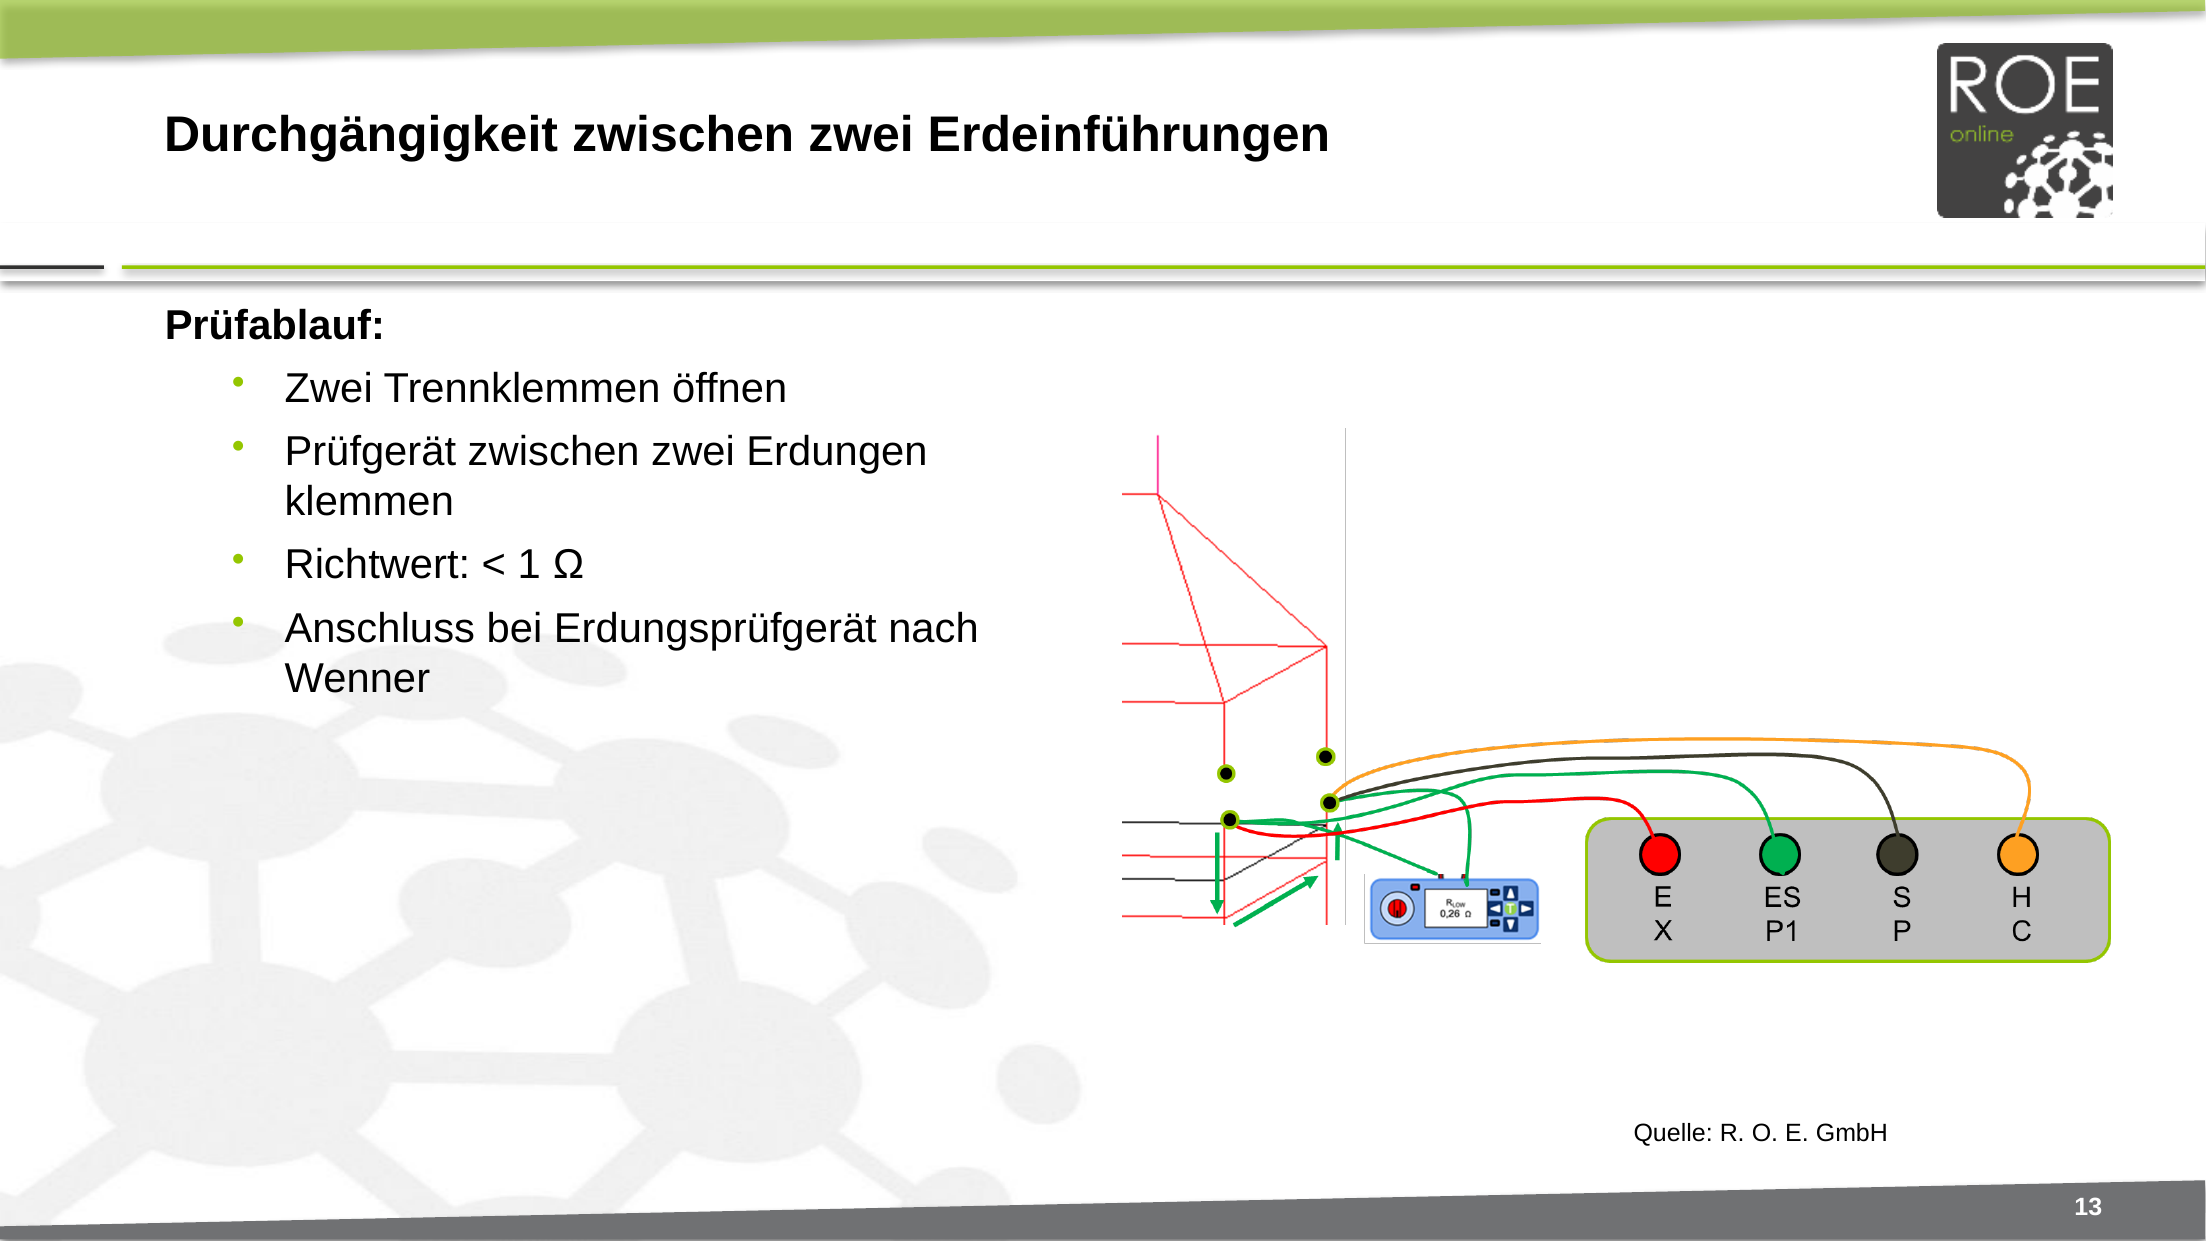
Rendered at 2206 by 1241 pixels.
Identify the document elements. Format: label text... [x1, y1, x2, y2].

picture [1937, 43, 2113, 218]
slide_number 13 [2023, 1183, 2153, 1228]
text_box Quelle: R. O. E. GmbH [1618, 1108, 1904, 1154]
list Prüfablauf: Zwei Trennklemmen öffnen Prüfgerät zwischen zwei Erdungen klemmen Richtwert: < 1 Ω Anschluss bei Erdungsprüfgerät nach Wenner [147, 289, 1103, 1103]
title Durchgängigkeit zwischen zwei Erdeinführungen [146, 41, 1878, 221]
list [1122, 428, 2111, 964]
